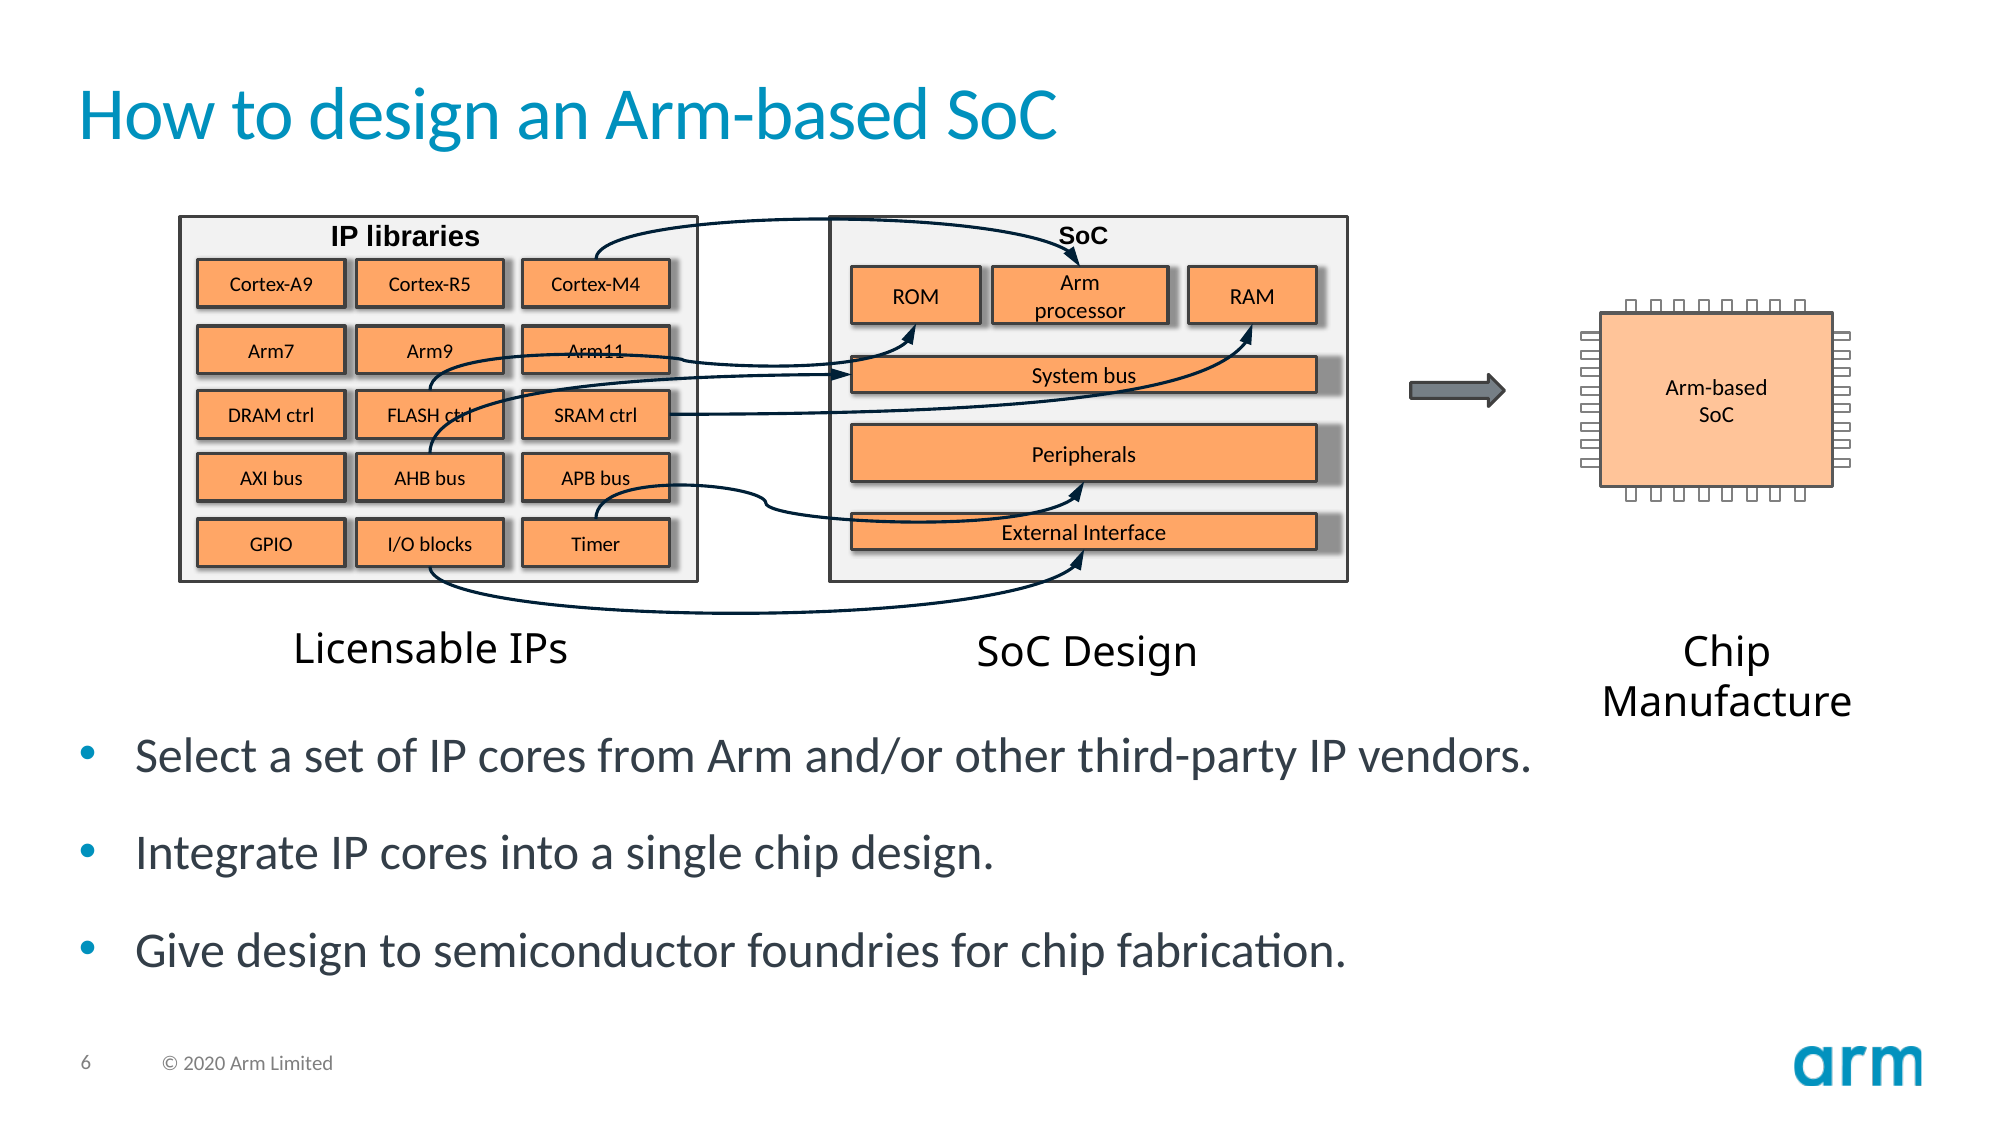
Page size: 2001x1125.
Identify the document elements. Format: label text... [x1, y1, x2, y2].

list Select a set of IP cores from Arm and/or other third-party IP vendors. Integrate IP cores into a single chip design. Give design to semiconductor foundries for chip fabrication. [78, 192, 1922, 994]
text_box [104, 209, 1896, 684]
title How to design an Arm-based SoC [78, 78, 1922, 186]
